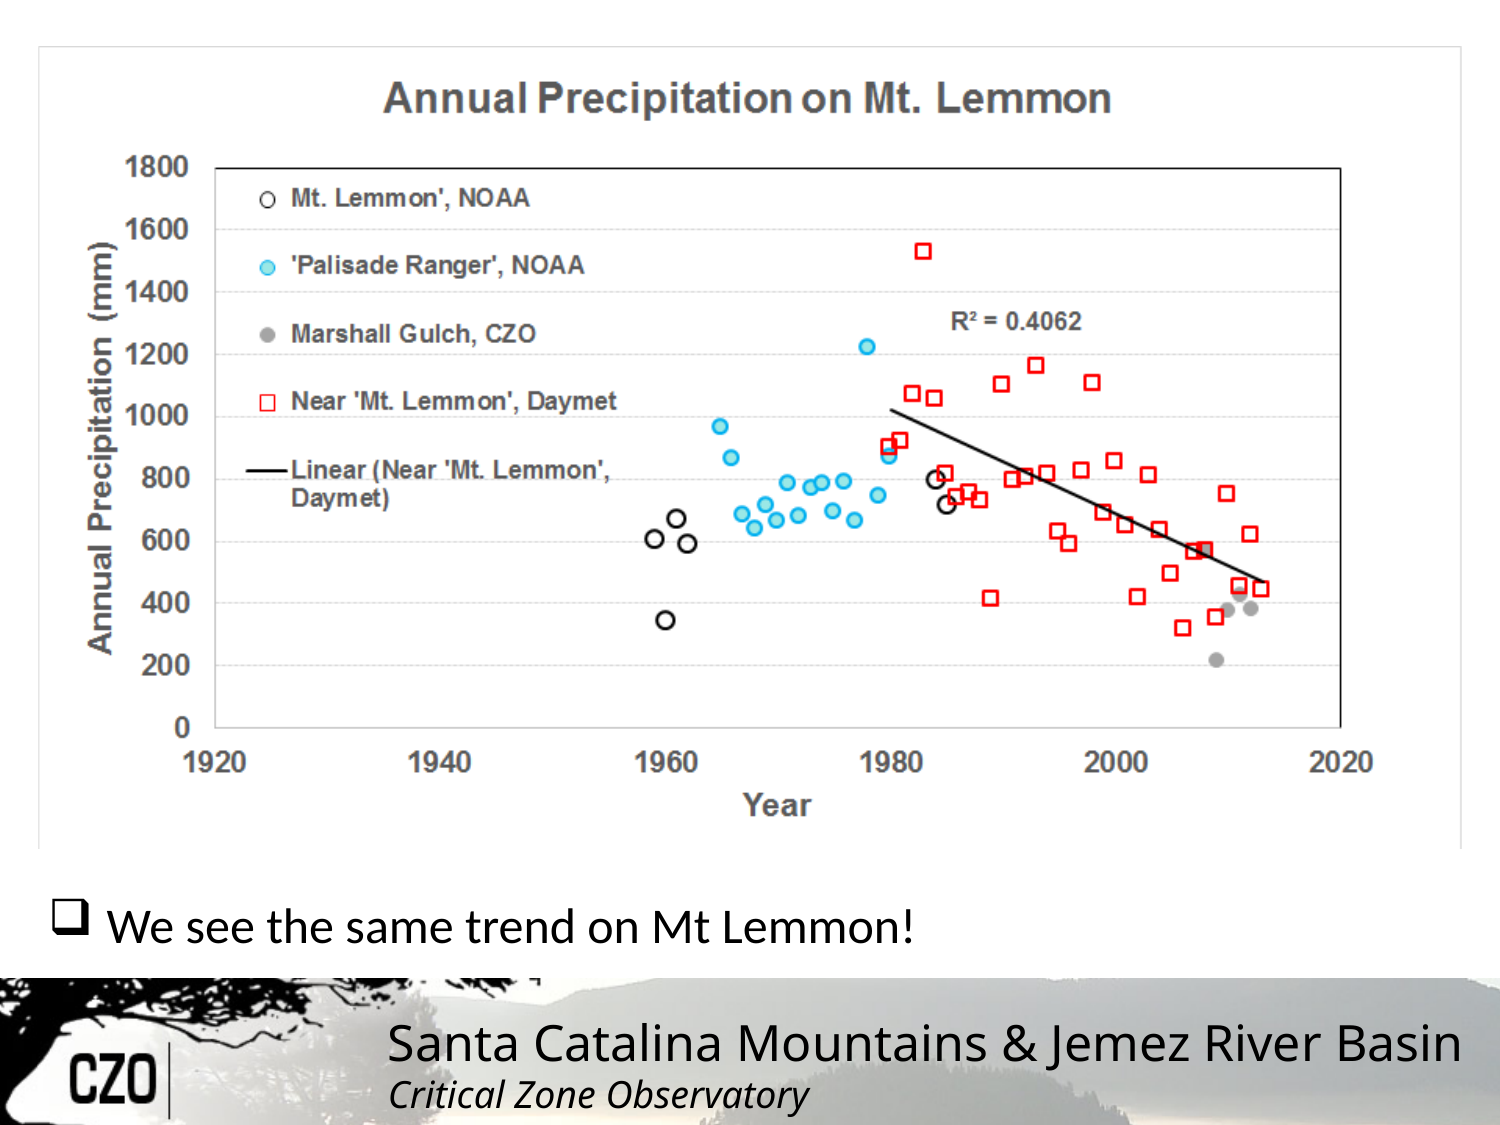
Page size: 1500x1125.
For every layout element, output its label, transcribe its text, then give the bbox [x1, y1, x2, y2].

text_box We see the same trend on Mt Lemmon! [33, 885, 1473, 961]
picture [0, 978, 1500, 1125]
picture [37, 45, 1462, 849]
